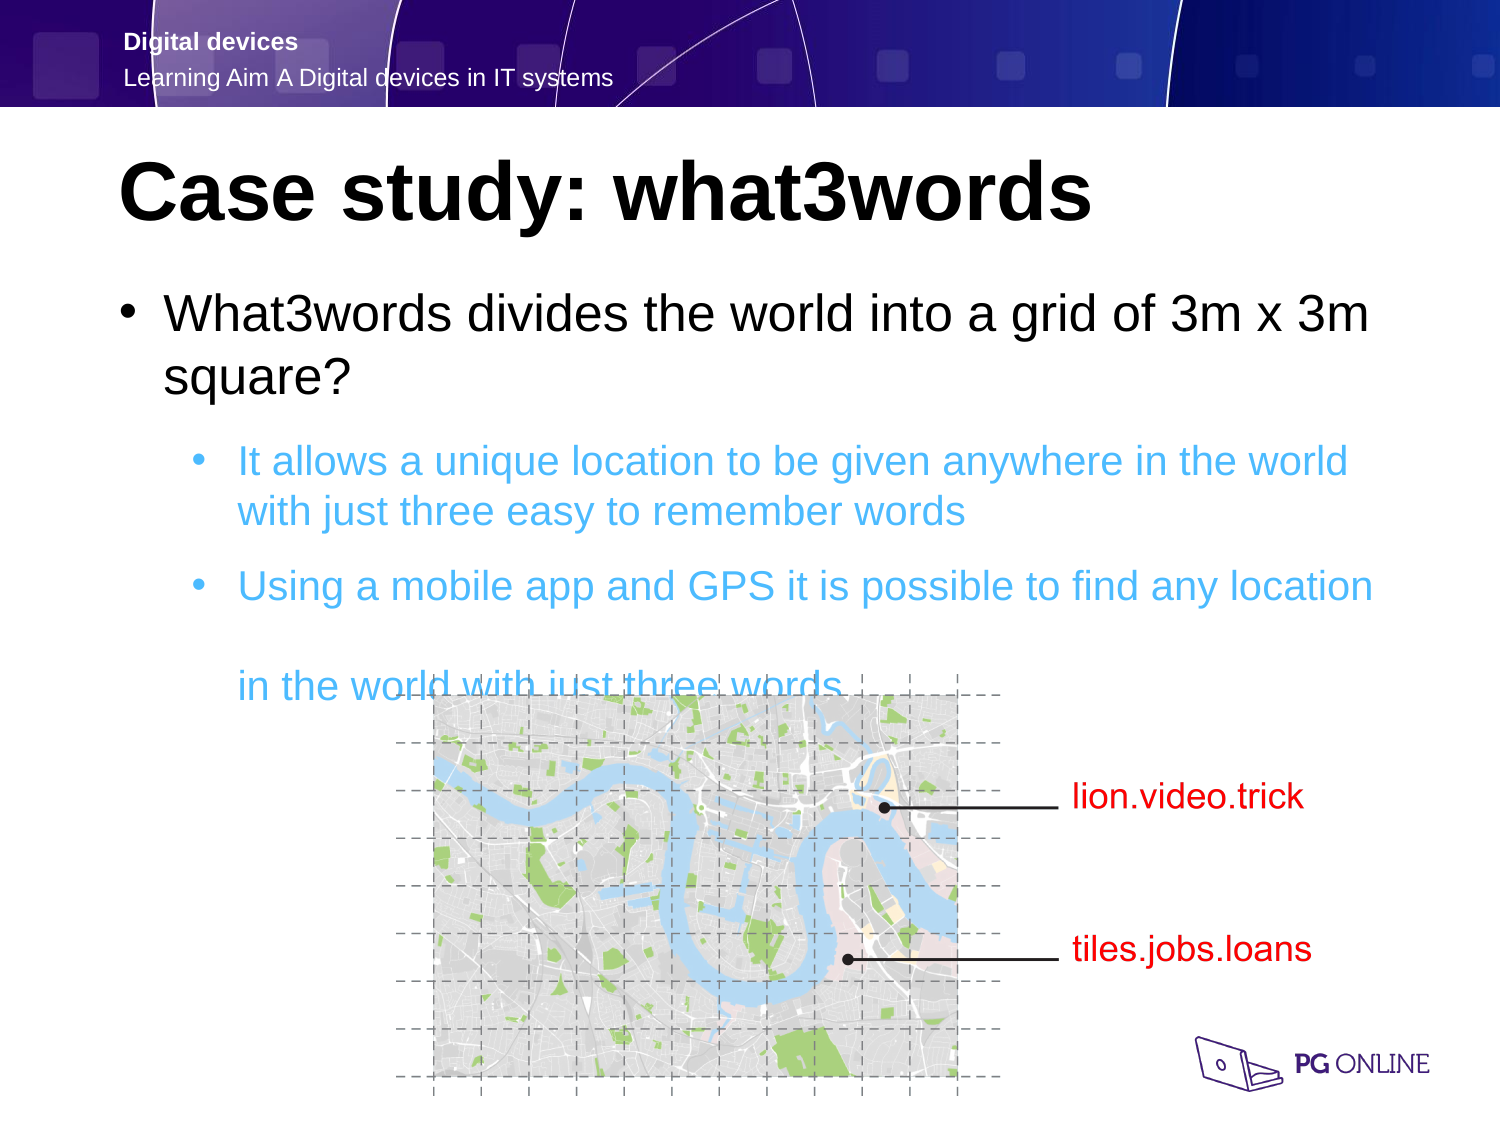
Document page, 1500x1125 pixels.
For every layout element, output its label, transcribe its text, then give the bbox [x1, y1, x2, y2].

picture [396, 674, 1430, 1098]
list What3words divides the world into a grid of 3m x 3m square? It allows a unique location to be given anywhere in the world with just three easy to remember words Using a mobile app and GPS it is possible to find any location in the world with just three words [118, 279, 1398, 847]
list Case study: what3words [118, 148, 1401, 259]
picture [0, 0, 1500, 107]
